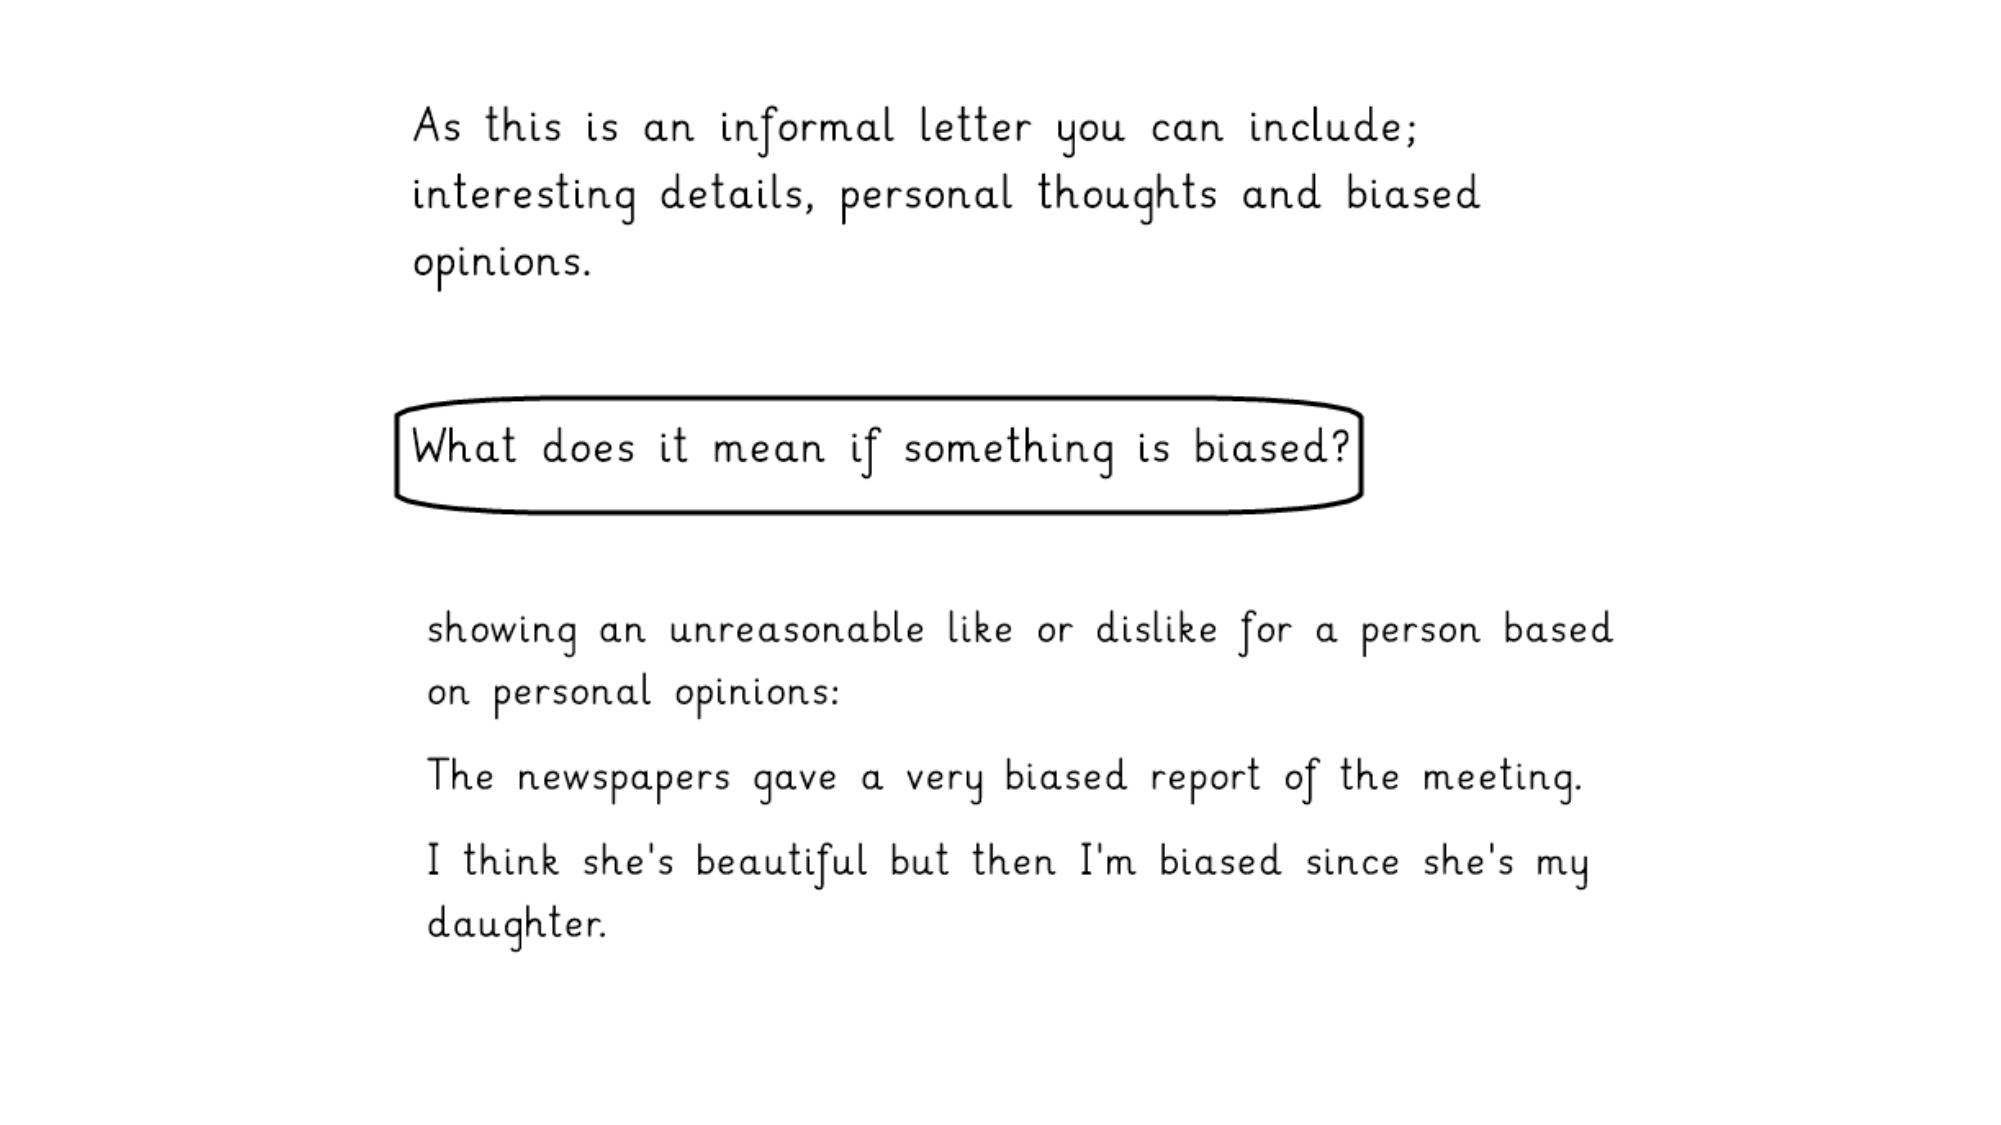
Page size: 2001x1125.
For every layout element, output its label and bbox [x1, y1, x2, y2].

picture [376, 61, 1643, 1042]
